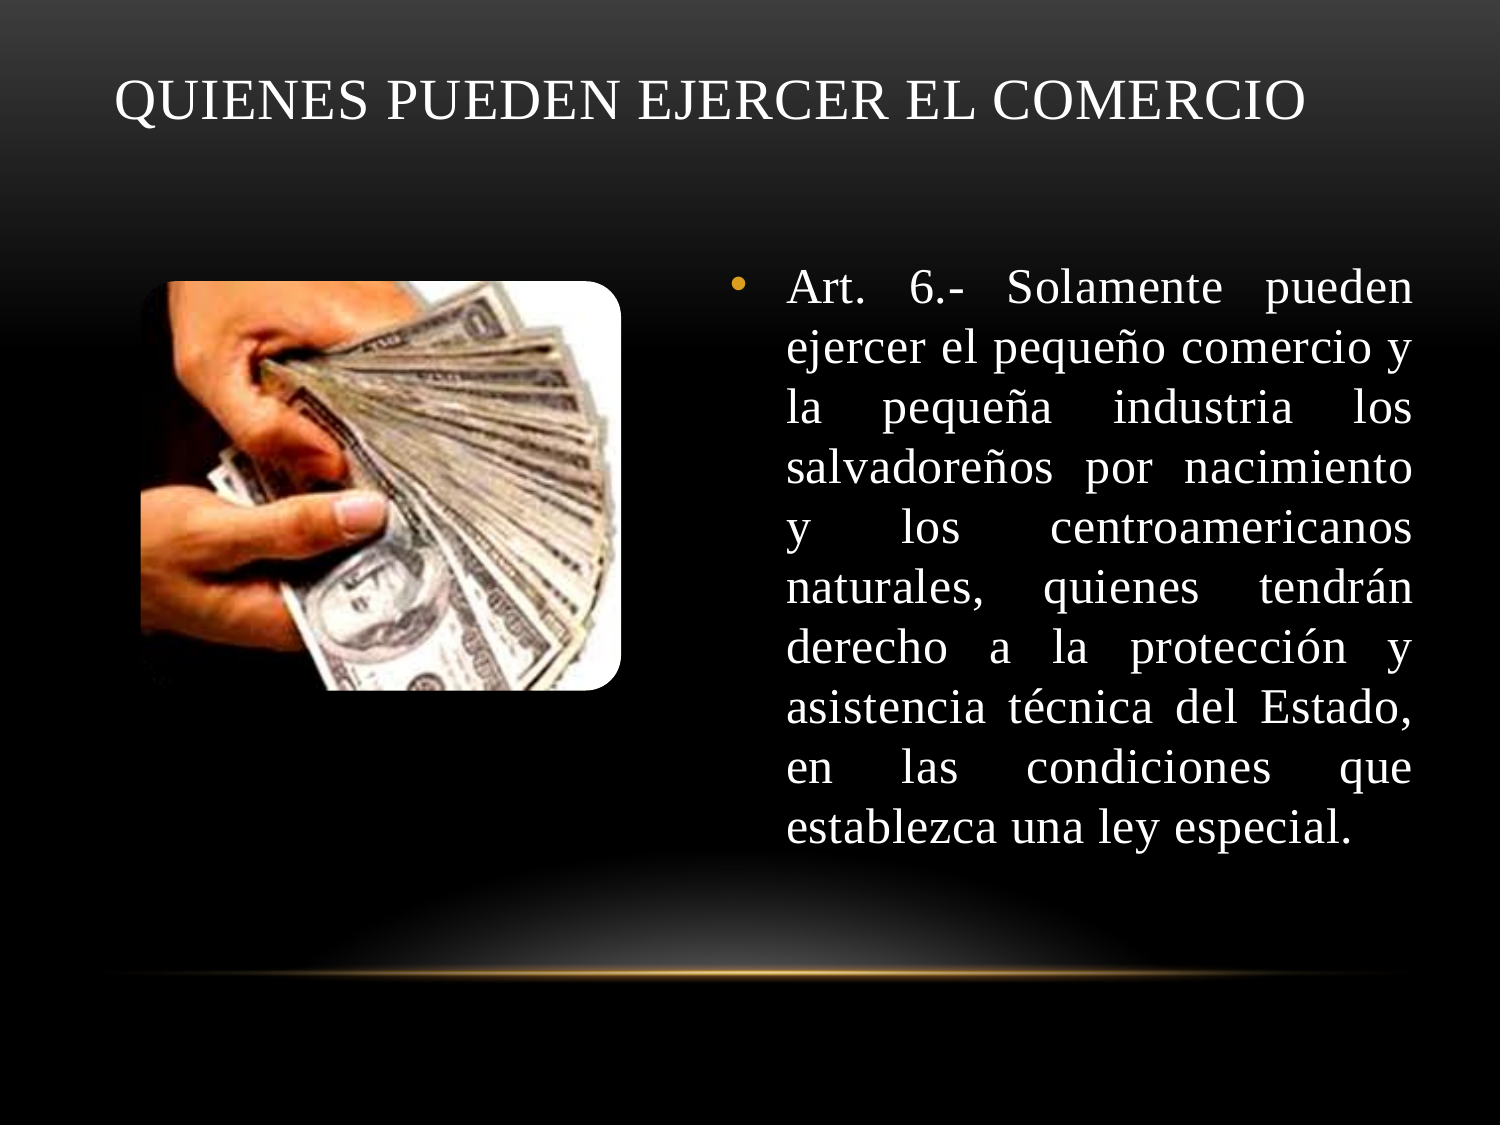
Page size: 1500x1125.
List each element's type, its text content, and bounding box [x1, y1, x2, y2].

title QUIENES PUEDEN EJERCER EL COMERCIO [99, 35, 1400, 139]
picture [0, 0, 1500, 1125]
list Art. 6.- Solamente pueden ejercer el pequeño comercio y la pequeña industria los salvadoreños por nacimiento y los centroamericanos naturales, quienes tendrán derecho a la protección y asistencia técnica del Estado, en las condiciones que establezca una ley especial. [714, 246, 1430, 922]
